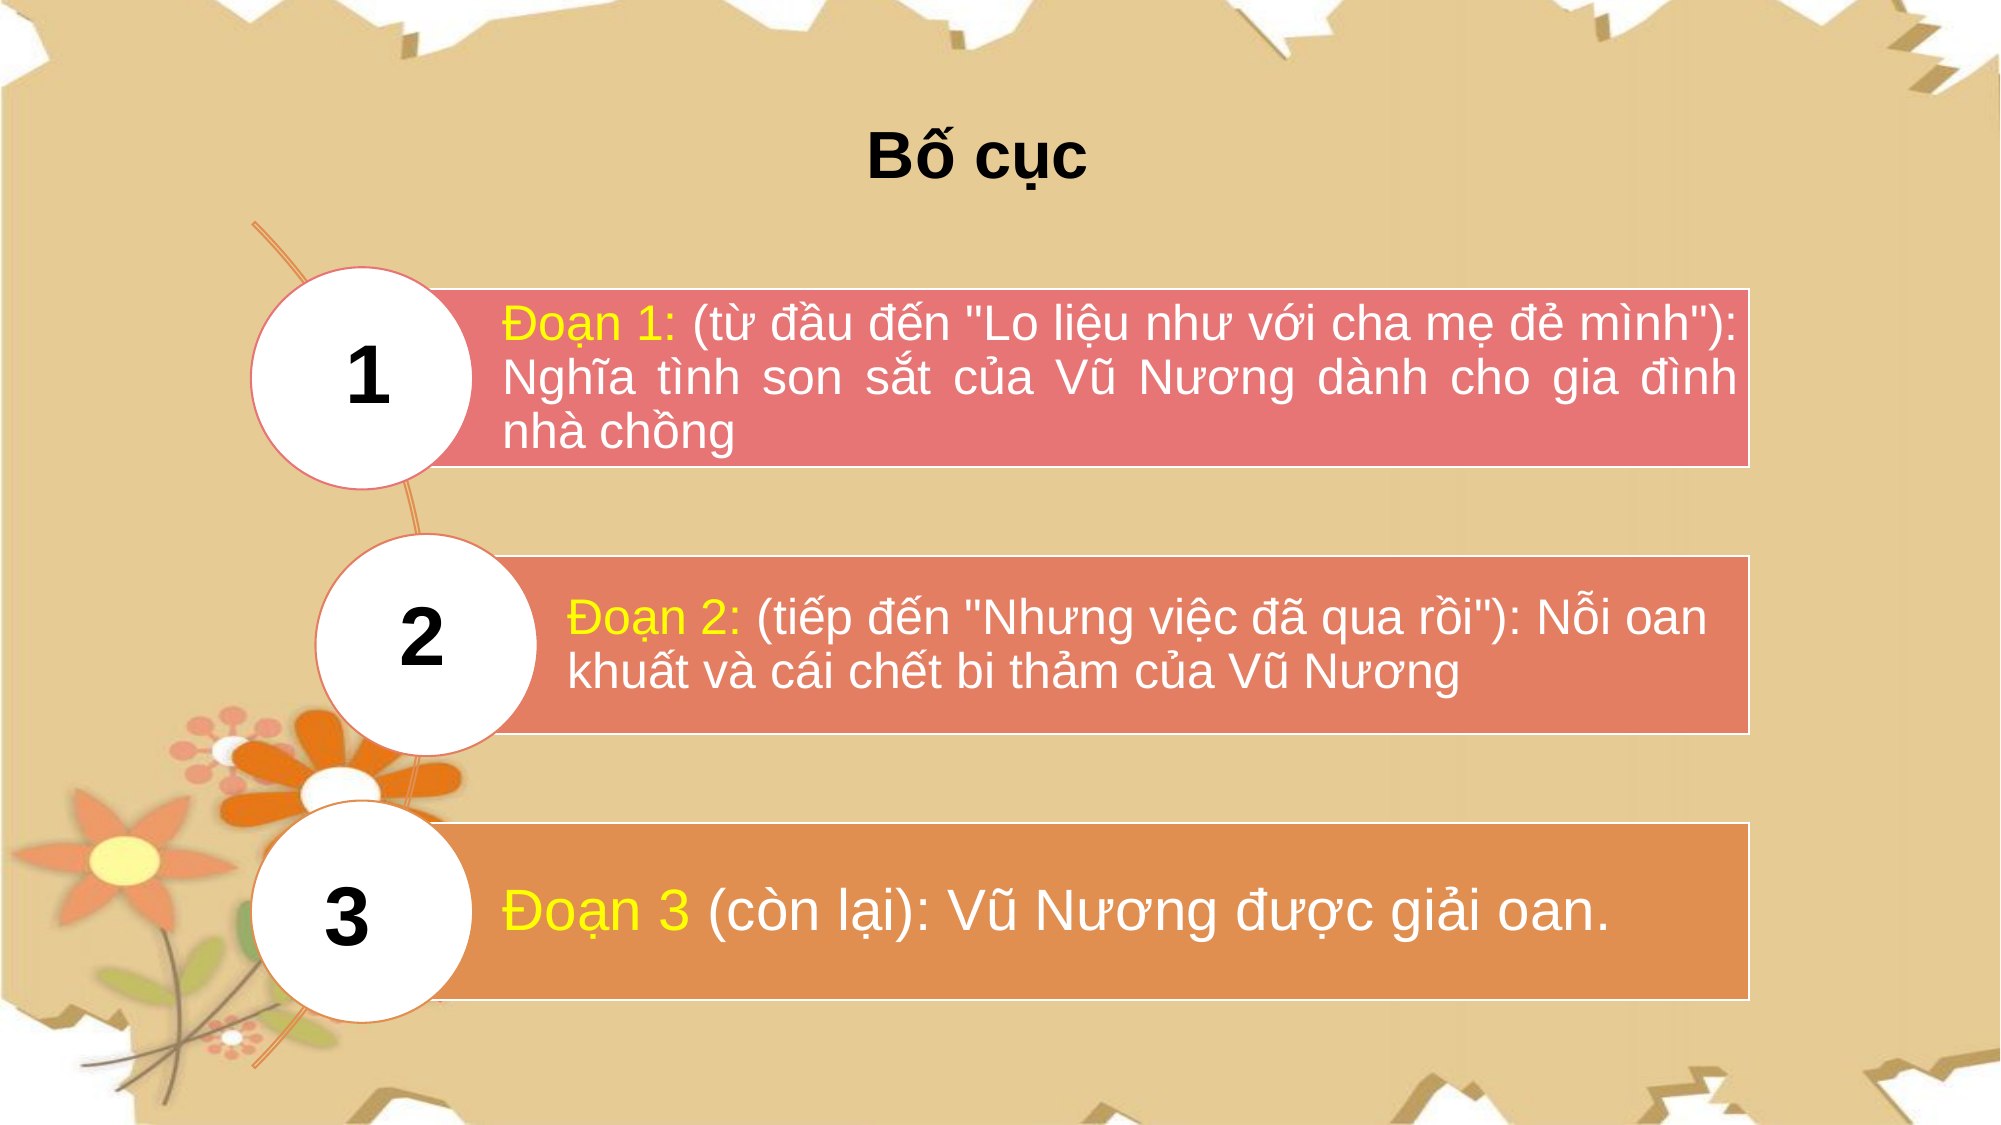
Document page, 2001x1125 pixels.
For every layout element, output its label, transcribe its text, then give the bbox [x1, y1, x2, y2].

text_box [238, 200, 1762, 1090]
picture [0, 0, 2001, 1125]
text_box Bố cục [852, 104, 1378, 200]
